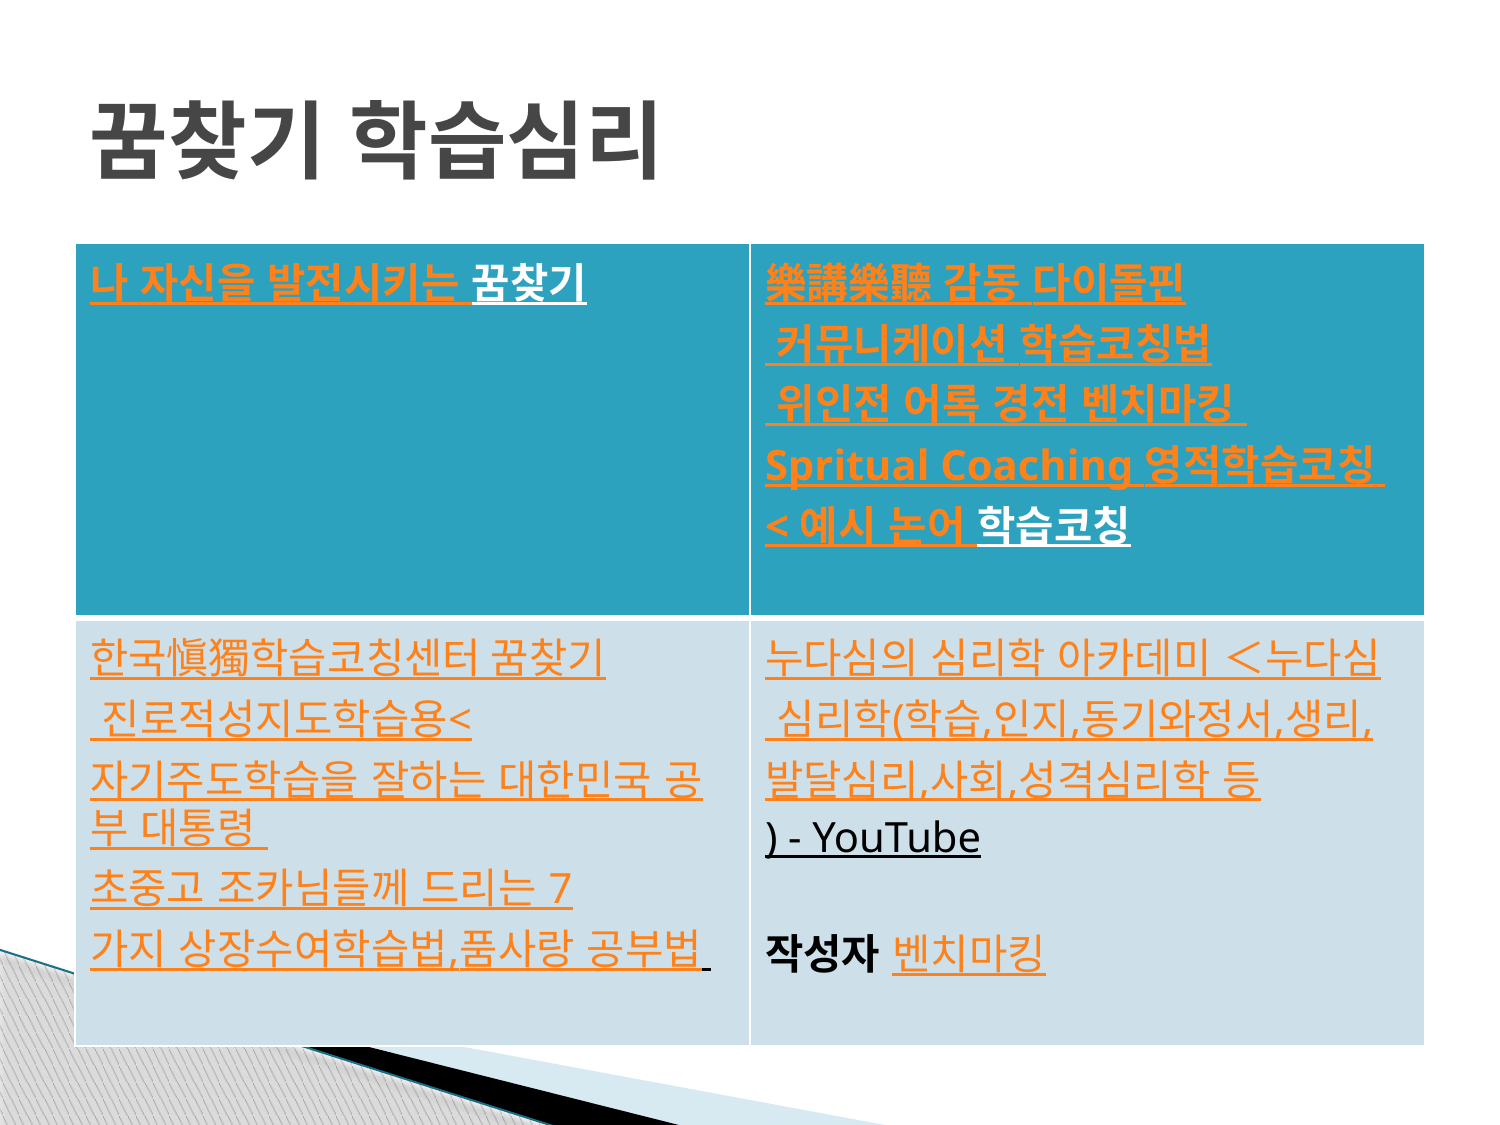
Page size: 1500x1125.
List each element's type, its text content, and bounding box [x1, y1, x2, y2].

title 꿈찾기 학습심리 [75, 45, 1425, 233]
table_cell 누다심의 심리학 아카데미 ＜누다심 심리학(학습,인지,동기와정서,생리,발달심리,사회,성격심리학 등) - YouTube 작성자 벤치마킹 [751, 621, 1424, 1045]
table_header 樂講樂聽 감동 다이돌핀 커뮤니케이션 학습코칭법 위인전 어록 경전 벤치마킹 Spritual Coaching 영적학습코칭 < 예시 논어 학습코칭 [751, 244, 1424, 615]
table_header 나 자신을 발전시키는 꿈찾기 [76, 244, 749, 615]
table_cell 한국愼獨학습코칭센터 꿈찾기 진로적성지도학습용<자기주도학습을 잘하는 대한민국 공부 대통령 초중고 조카님들께 드리는 7가지 상장수여학습법,품사랑 공부법 [76, 621, 749, 1045]
